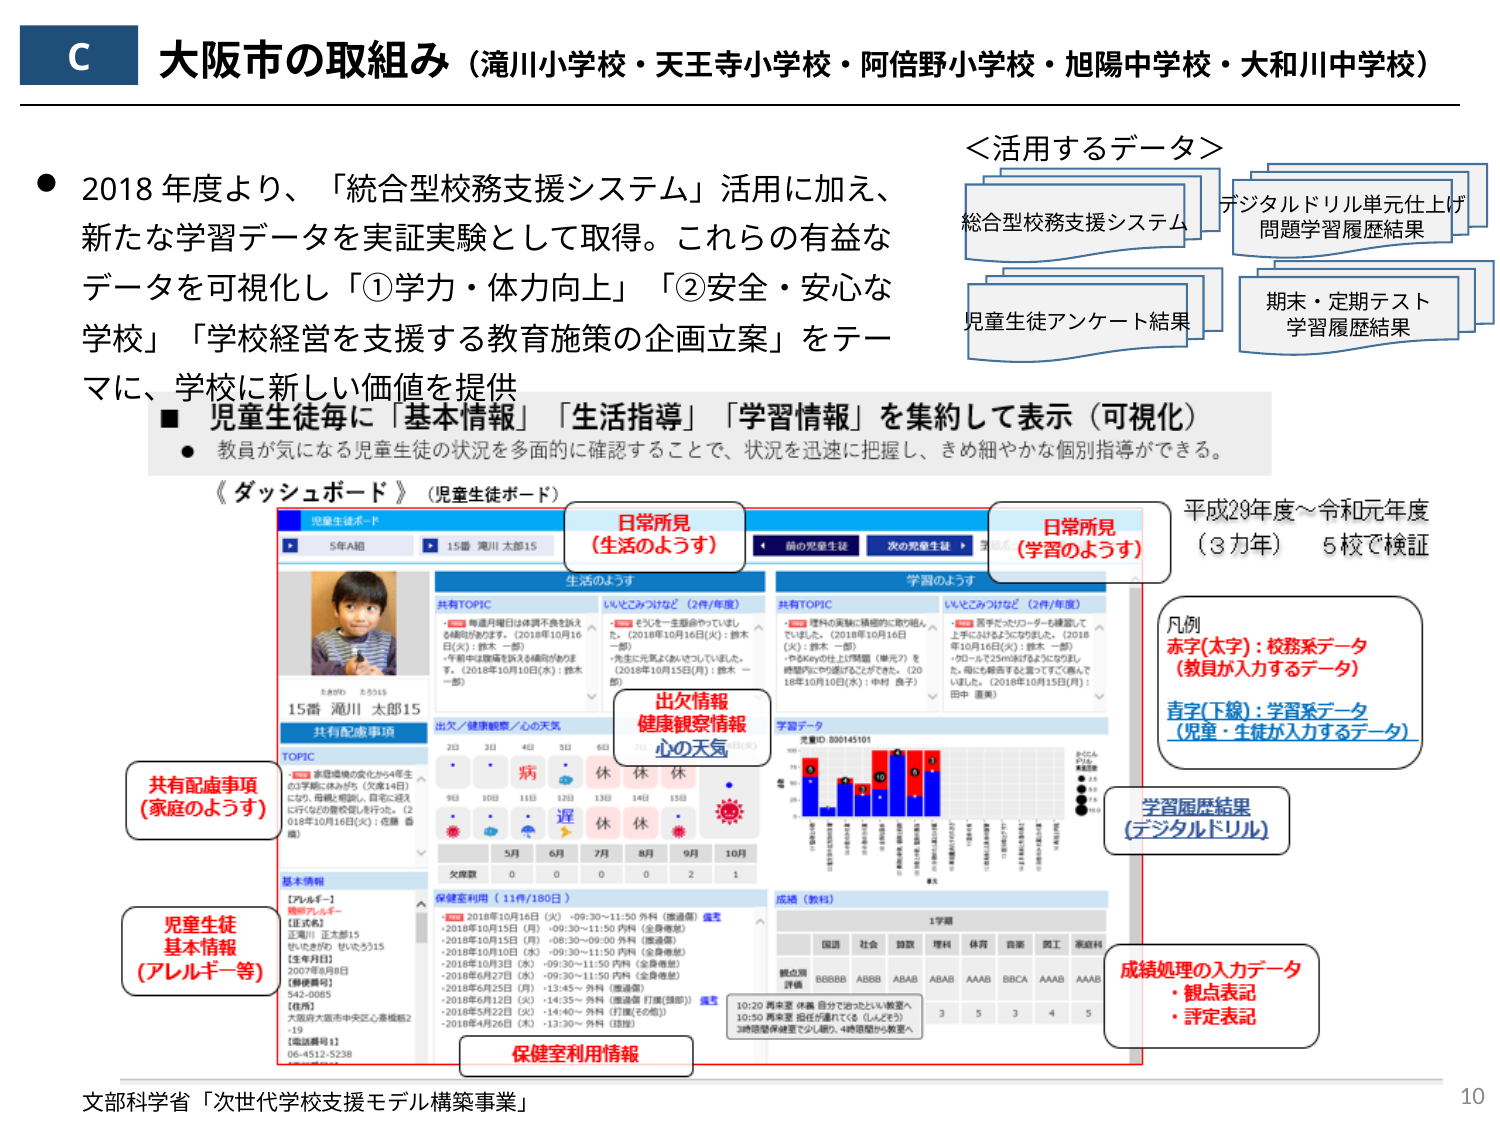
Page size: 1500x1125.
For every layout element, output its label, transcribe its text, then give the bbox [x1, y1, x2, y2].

slide_number 10 [1162, 1064, 1500, 1124]
text_box デジタルドリル単元仕上げ 問題学習履歴結果 [1232, 162, 1489, 259]
text_box 総合型校務支援システム [964, 167, 1221, 264]
text_box 文部科学省「次世代学校支援モデル構築事業」 [67, 1081, 563, 1122]
text_box 期末・定期テスト 学習履歴結果 [1238, 260, 1495, 356]
text_box 2018年度より、「統合型校務支援システム」活用に加え、新たな学習データを実証実験として取得。これらの有益なデータを可視化し「①学力・体力向上」「②安全・安心な学校」「学校経営を支援する教育施策の企画立案」をテーマに、学校に新しい価値を提供 [19, 148, 931, 414]
text_box 児童生徒アンケート結果 [967, 267, 1224, 363]
text_box 大阪市の取組み（滝川小学校・天王寺小学校・阿倍野小学校・旭陽中学校・大和川中学校） [102, 26, 1461, 92]
picture [120, 383, 1443, 1085]
text_box ＜活用するデータ＞ [948, 122, 1242, 173]
text_box C [19, 25, 139, 85]
